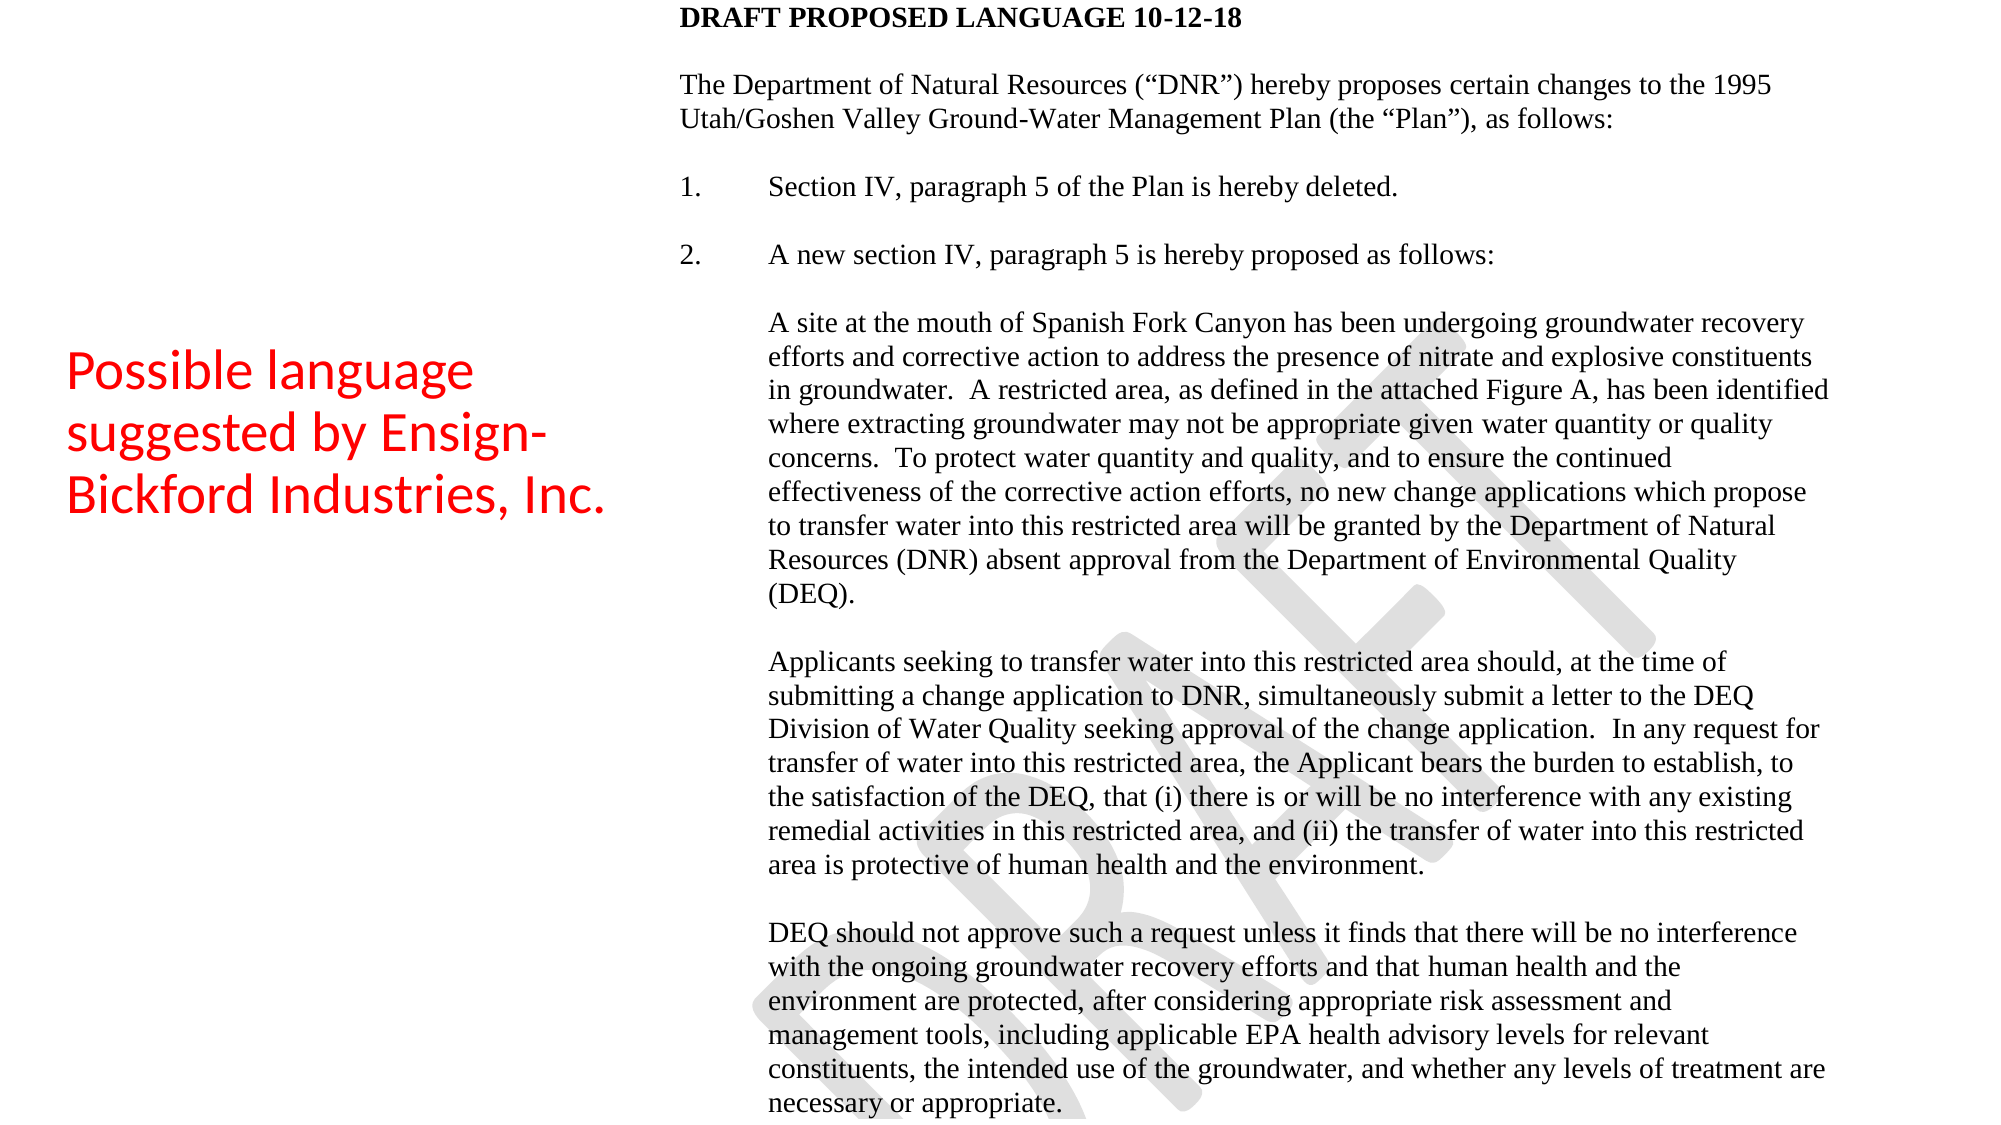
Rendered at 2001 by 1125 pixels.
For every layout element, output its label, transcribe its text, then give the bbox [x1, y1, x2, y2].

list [679, 0, 1833, 1119]
text_box Possible language suggested by Ensign-Bickford Industries, Inc. [51, 333, 627, 539]
